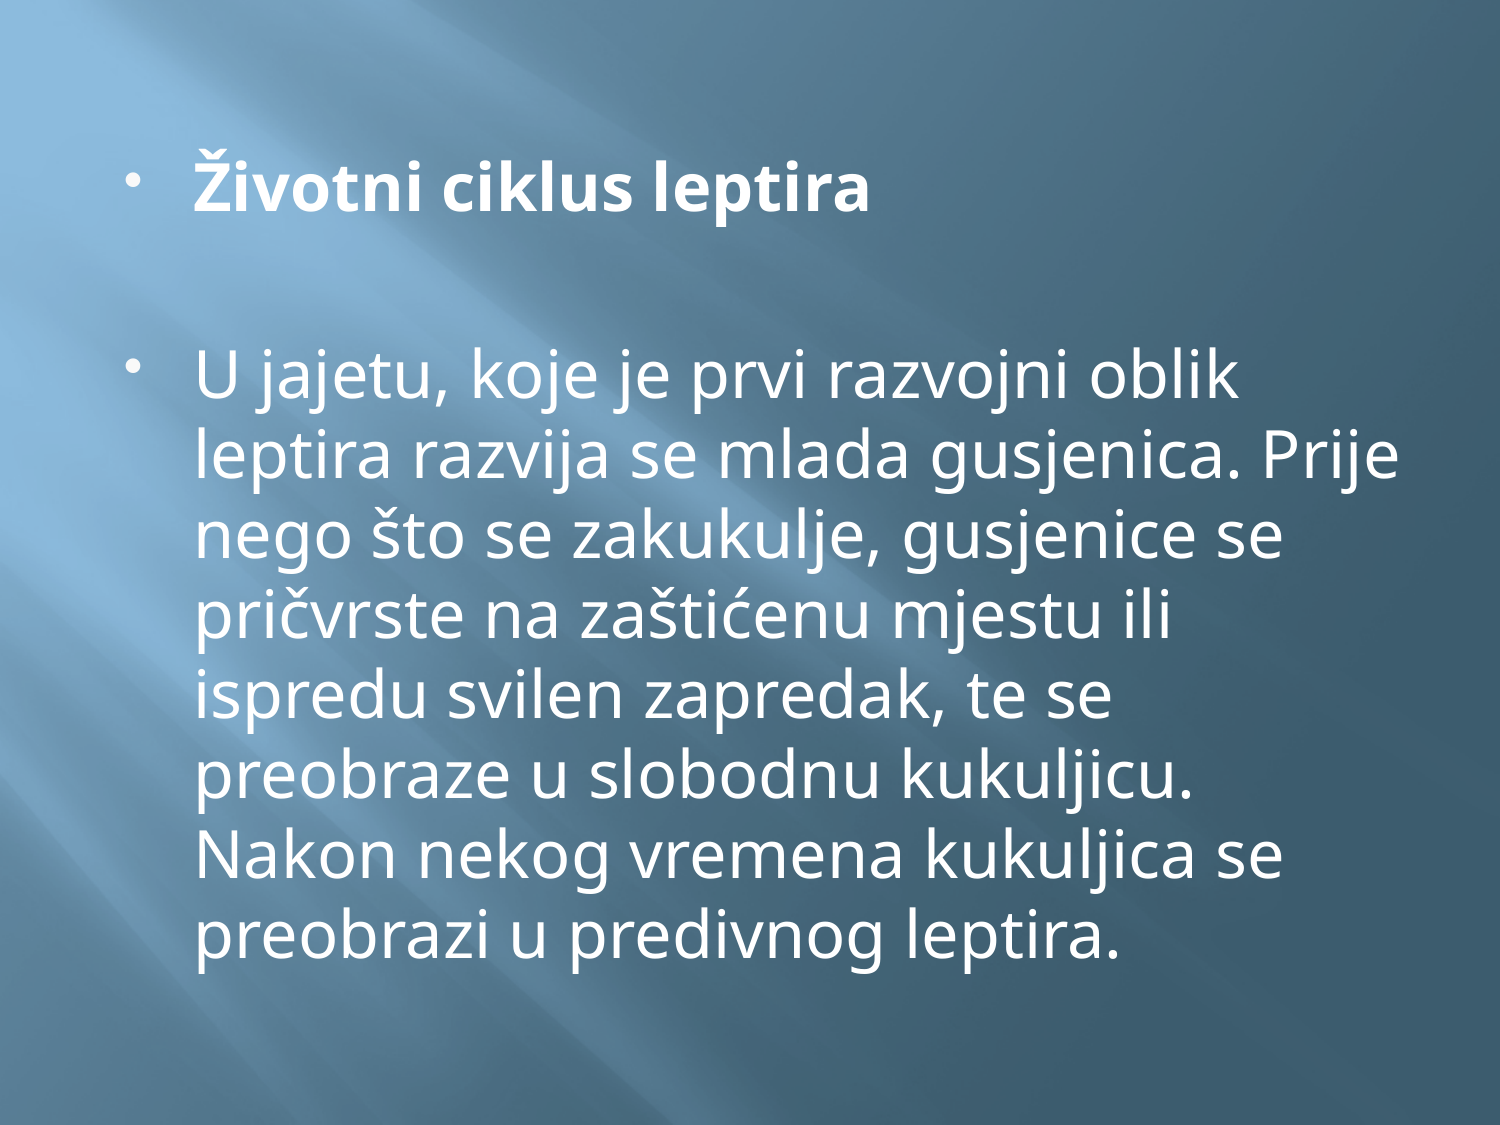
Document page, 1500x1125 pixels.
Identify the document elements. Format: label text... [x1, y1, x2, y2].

list Životni ciklus leptira U jajetu, koje je prvi razvojni oblik leptira razvija se mlada gusjenica. Prije nego što se zakukulje, gusjenice se pričvrste na zaštićenu mjestu ili ispredu svilen zapredak, te se preobraze u slobodnu kukuljicu. Nakon nekog vremena kukuljica se preobrazi u predivnog leptira. [88, 137, 1425, 1059]
